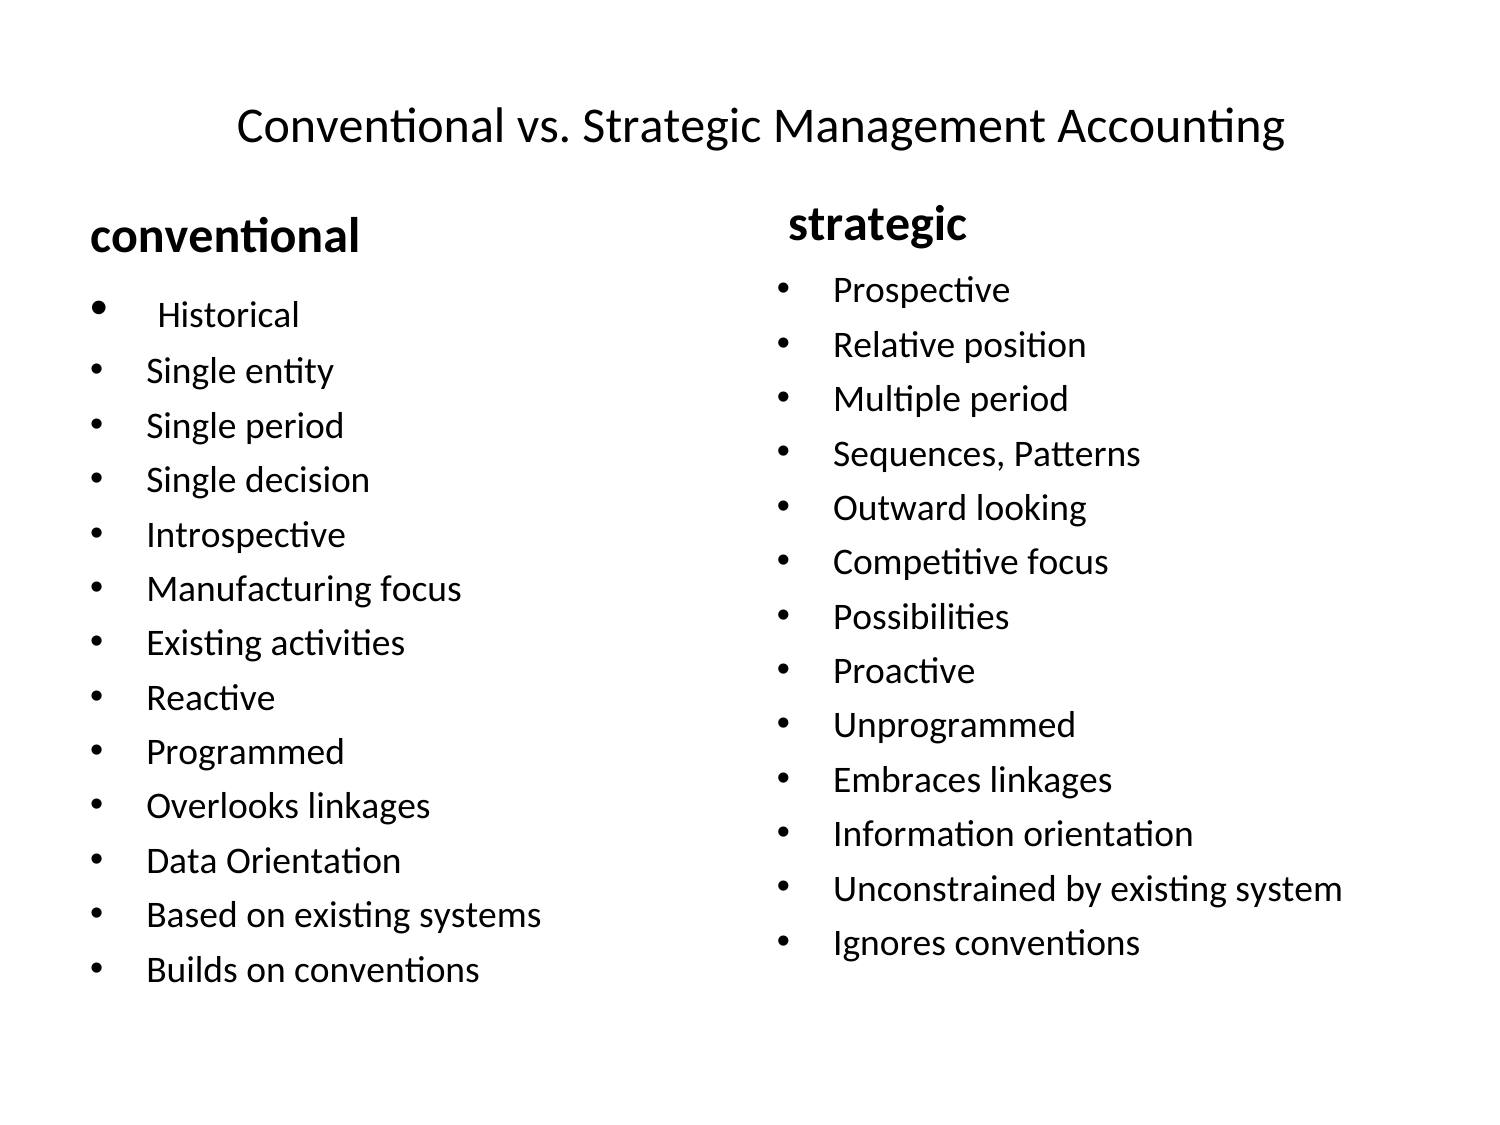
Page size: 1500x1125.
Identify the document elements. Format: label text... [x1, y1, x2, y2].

list conventional [74, 187, 738, 269]
text_box Prospective Relative position Multiple period Sequences, Patterns Outward looking Competitive focus Possibilities Proactive Unprogrammed Embraces linkages Information orientation Unconstrained by existing system Ignores conventions [761, 257, 1425, 1005]
title Conventional vs. Strategic Management Accounting [75, 45, 1425, 200]
list strategic [761, 175, 1425, 257]
text_box Historical Single entity Single period Single decision Introspective Manufacturing focus Existing activities Reactive Programmed Overlooks linkages Data Orientation Based on existing systems Builds on conventions [74, 269, 738, 1005]
